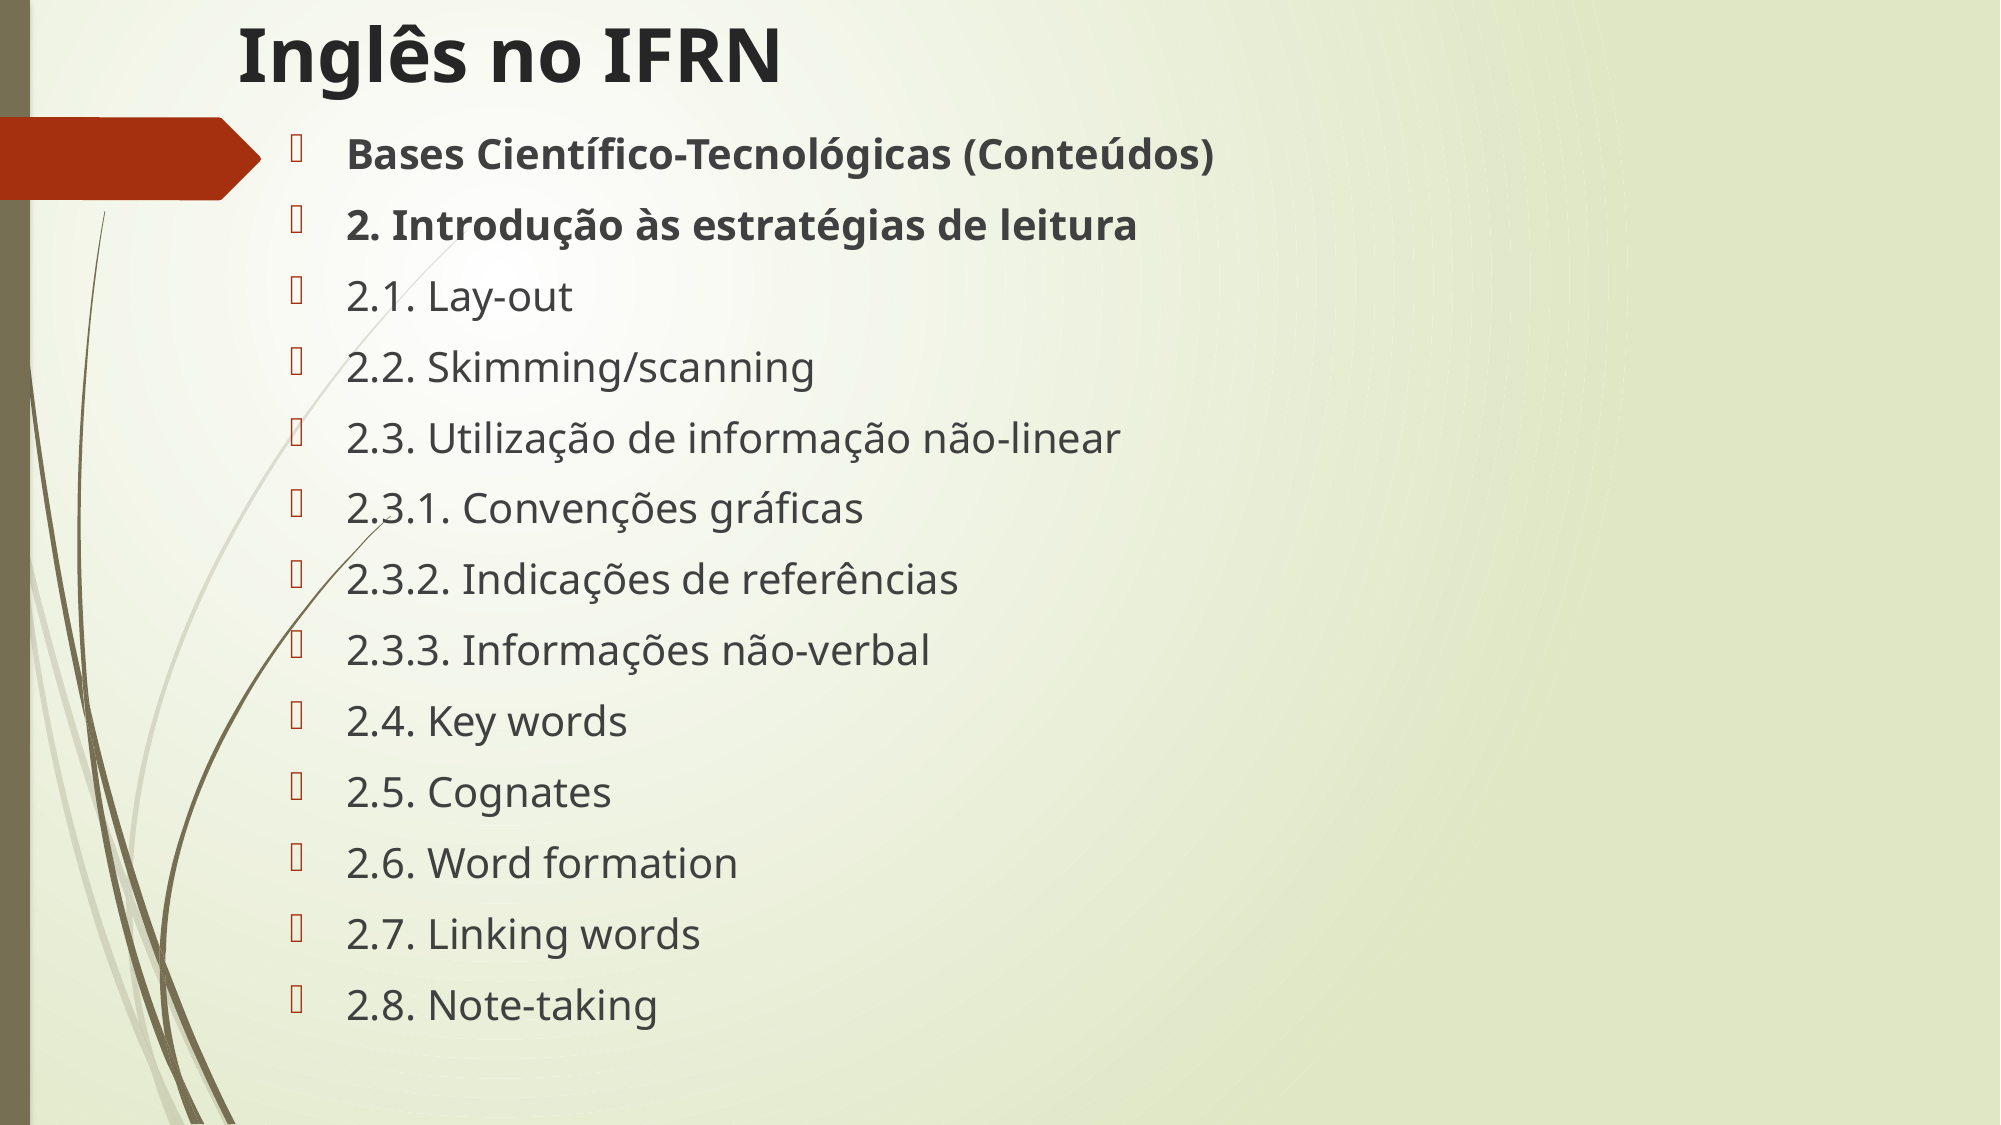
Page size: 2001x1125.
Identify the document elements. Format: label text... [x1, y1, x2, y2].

title Inglês no IFRN [223, 0, 803, 121]
list Bases Científico-Tecnológicas (Conteúdos) 2. Introdução às estratégias de leitura 2.1. Lay-out 2.2. Skimming/scanning 2.3. Utilização de informação não-linear 2.3.1. Convenções gráficas 2.3.2. Indicações de referências 2.3.3. Informações não-verbal 2.4. Key words 2.5. Cognates 2.6. Word formation 2.7. Linking words 2.8. Note-taking [274, 120, 1255, 1067]
